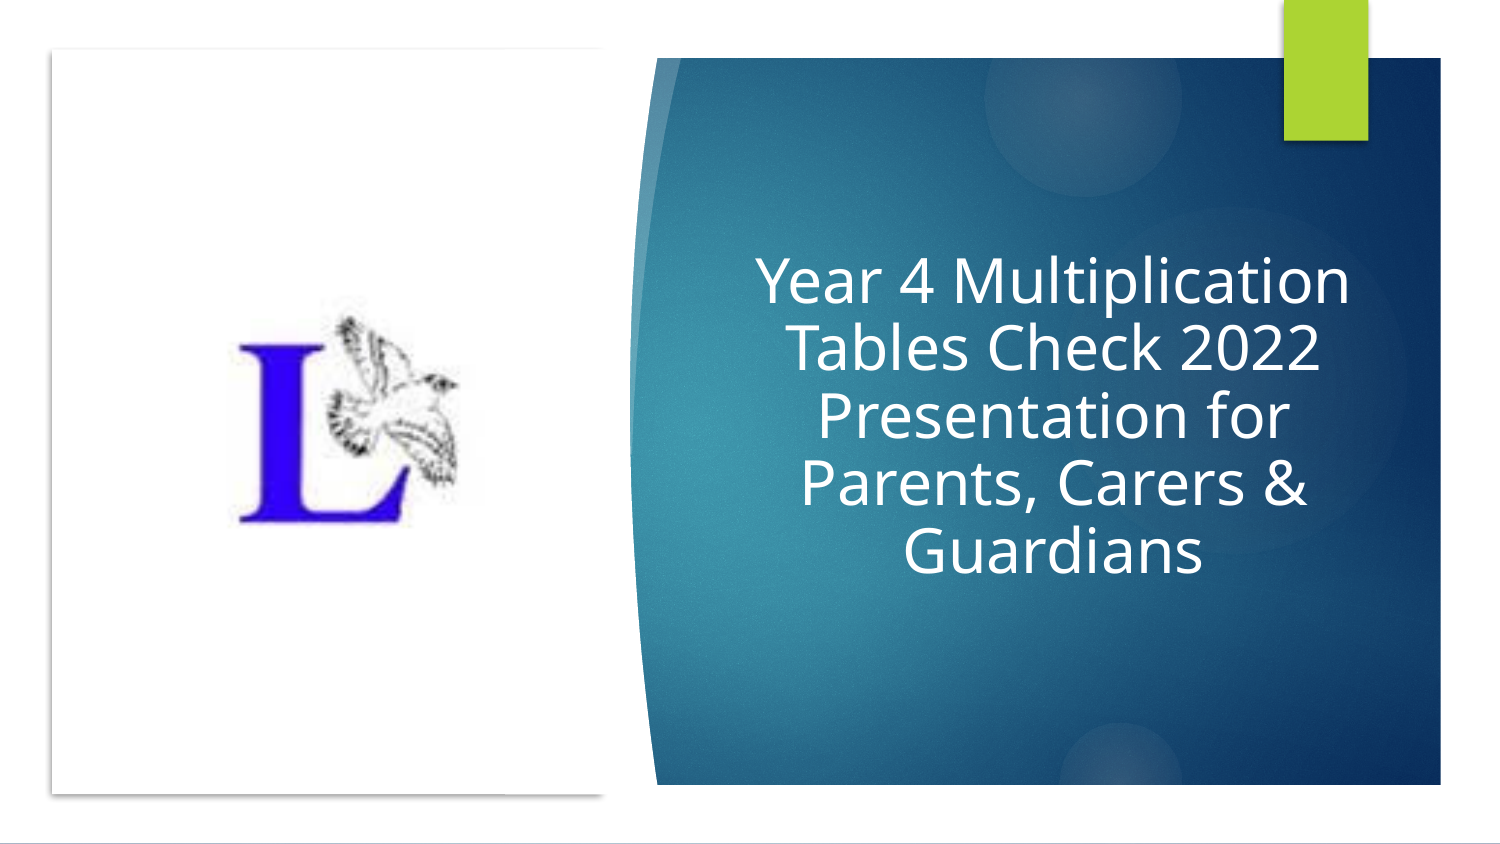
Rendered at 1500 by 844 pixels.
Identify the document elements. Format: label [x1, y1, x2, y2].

text_box [0, 0, 1500, 844]
text_box [51, 48, 667, 795]
picture [136, 204, 571, 639]
